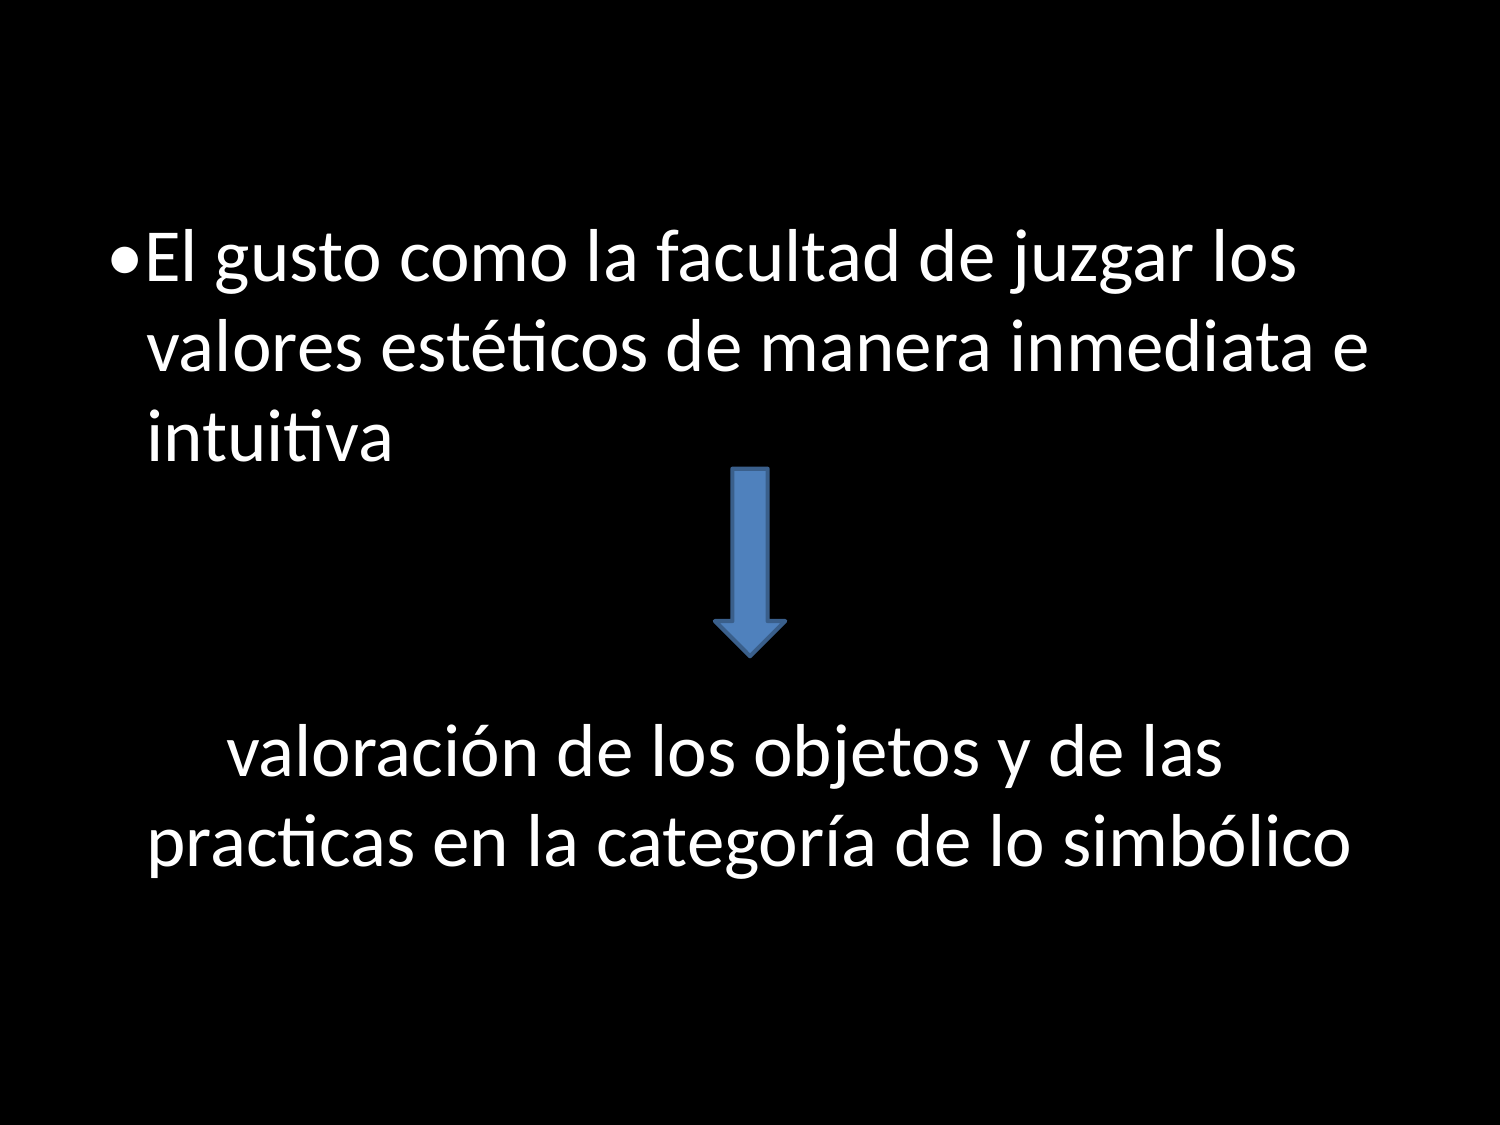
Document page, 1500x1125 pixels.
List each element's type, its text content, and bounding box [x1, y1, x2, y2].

text_box [712, 466, 788, 659]
list •El gusto como la facultad de juzgar los valores estéticos de manera inmediata e intuitiva valoración de los objetos y de las practicas en la categoría de lo simbólico [75, 93, 1425, 1005]
